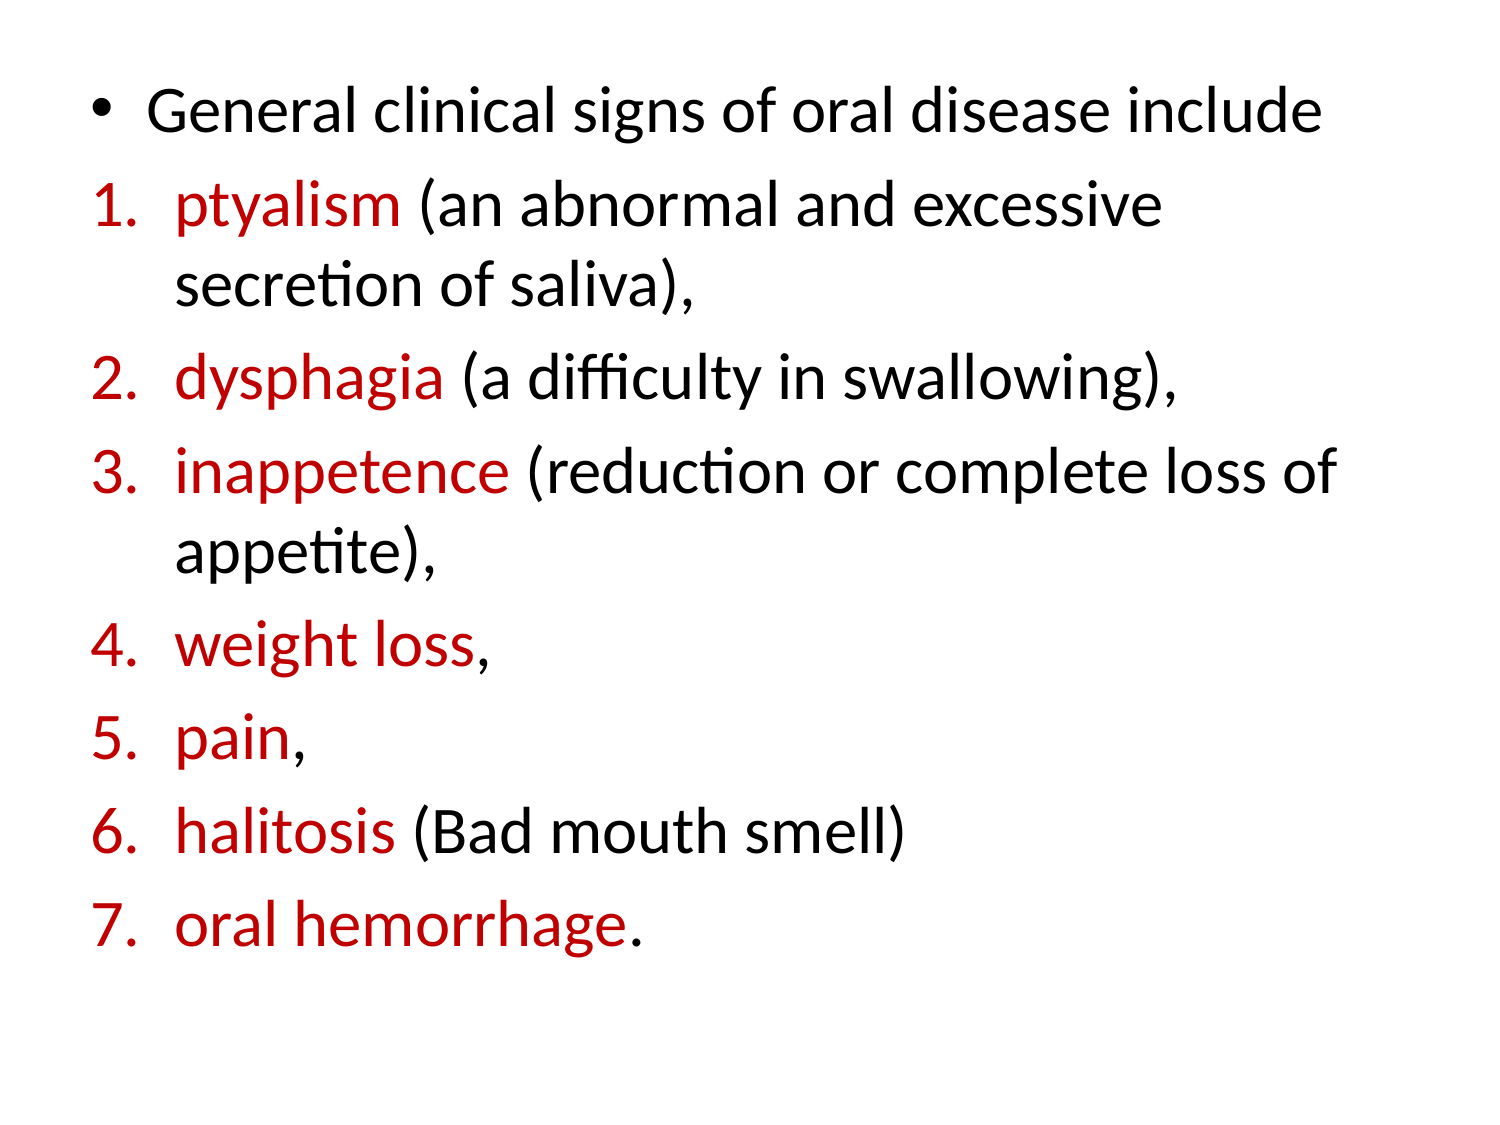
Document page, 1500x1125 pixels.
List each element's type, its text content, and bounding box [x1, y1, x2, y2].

list General clinical signs of oral disease include ptyalism (an abnormal and excessive secretion of saliva), dysphagia (a difficulty in swallowing), inappetence (reduction or complete loss of appetite), weight loss, pain, halitosis (Bad mouth smell) oral hemorrhage. [75, 58, 1425, 1090]
